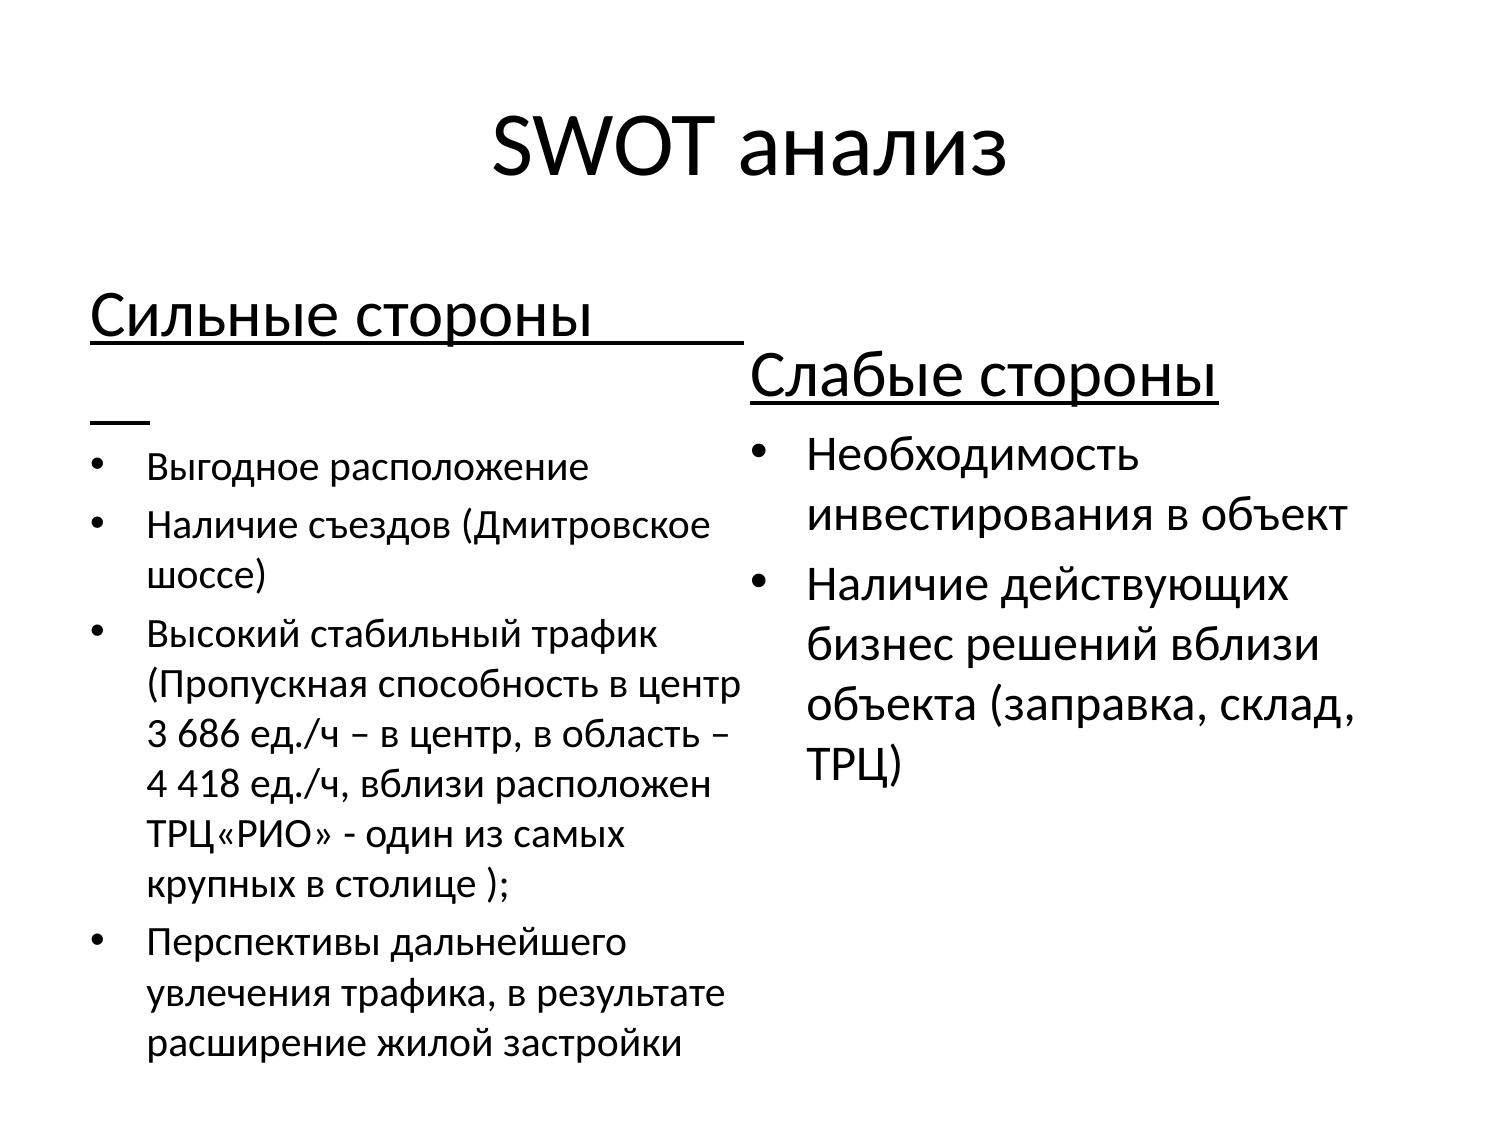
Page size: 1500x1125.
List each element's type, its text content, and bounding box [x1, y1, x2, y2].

list Сильные стороны Выгодное расположение Наличие съездов (Дмитровское шоссе) Высокий стабильный трафик (Пропускная способность в центр 3 686 ед./ч – в центр, в область – 4 418 ед./ч, вблизи расположен ТРЦ«РИО» - один из самых крупных в столице ); Перспективы дальнейшего увлечения трафика, в результате расширение жилой застройки Слабые стороны Необходимость инвестирования в объект Наличие действующих бизнес решений вблизи объекта (заправка, склад, ТРЦ) [75, 262, 1425, 1100]
title SWOT анализ [75, 45, 1425, 233]
